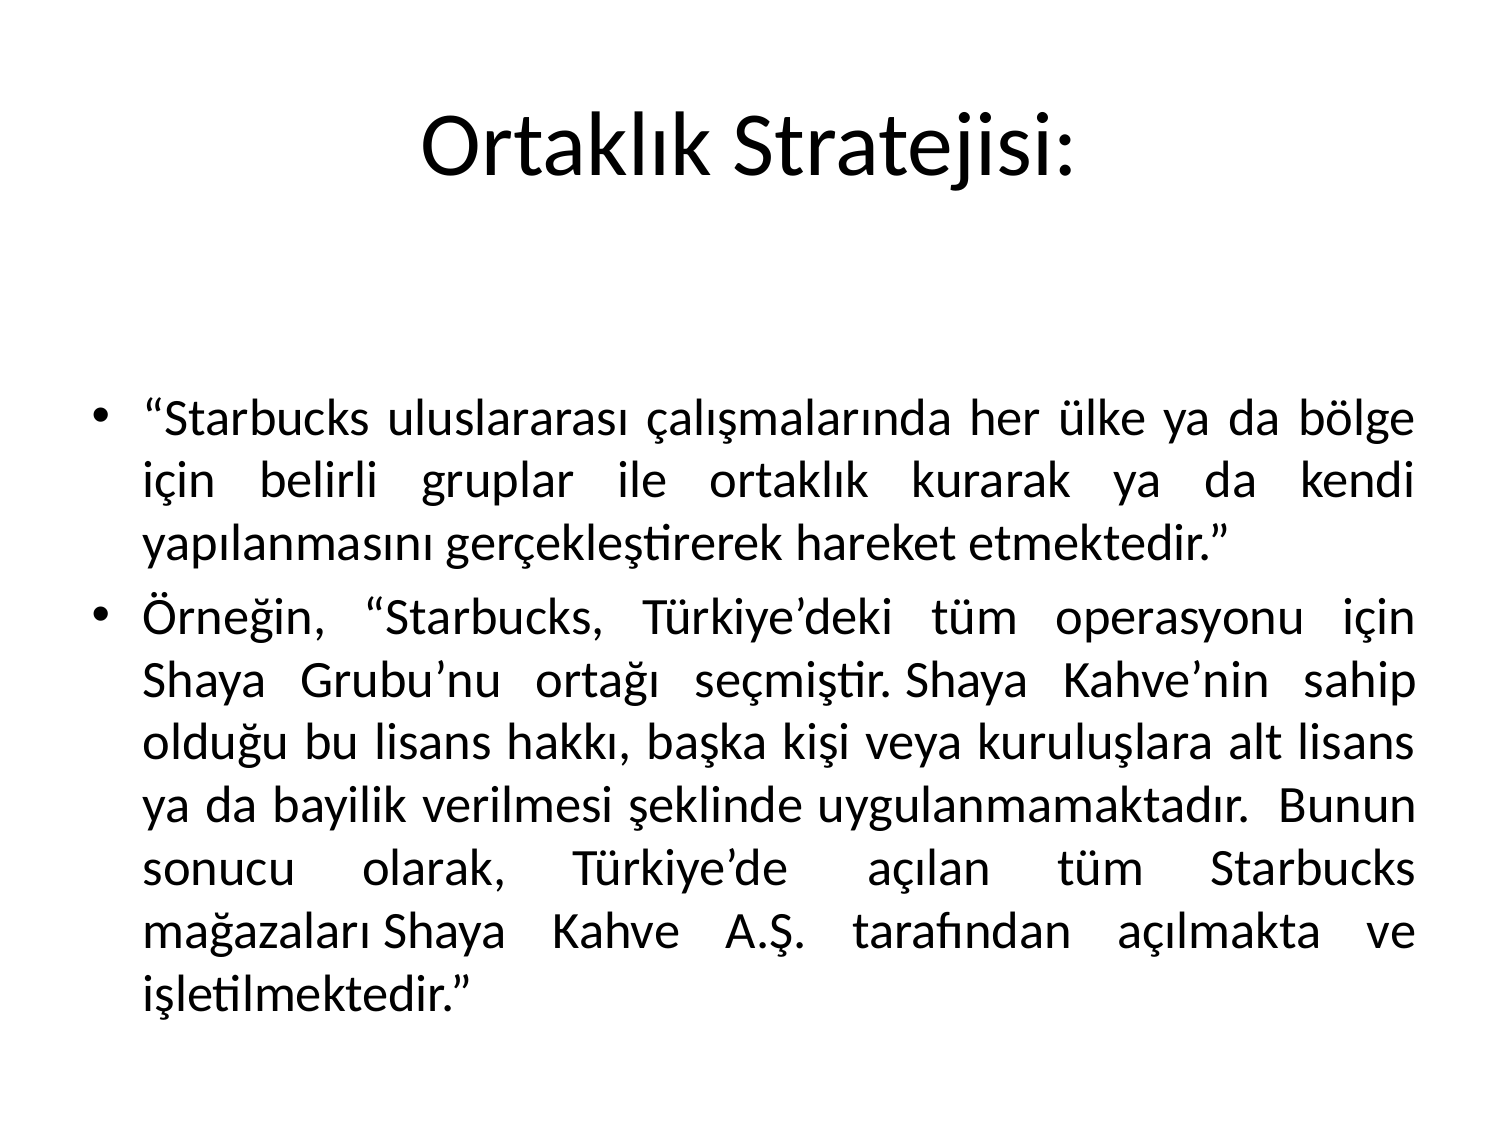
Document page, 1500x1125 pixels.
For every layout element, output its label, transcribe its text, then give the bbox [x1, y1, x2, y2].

list “Starbucks uluslararası çalışmalarında her ülke ya da bölge için belirli gruplar ile ortaklık kurarak ya da kendi yapılanmasını gerçekleştirerek hareket etmektedir.” Örneğin, “Starbucks, Türkiye’deki tüm operasyonu için Shaya Grubu’nu ortağı seçmiştir. Shaya Kahve’nin sahip olduğu bu lisans hakkı, başka kişi veya kuruluşlara alt lisans ya da bayilik verilmesi şeklinde uygulanmamaktadır. Bunun sonucu olarak, Türkiye’de açılan tüm Starbucks mağazaları Shaya Kahve A.Ş. tarafından açılmakta ve işletilmektedir.” [76, 375, 1433, 1035]
title Ortaklık Stratejisi: [75, 45, 1425, 233]
